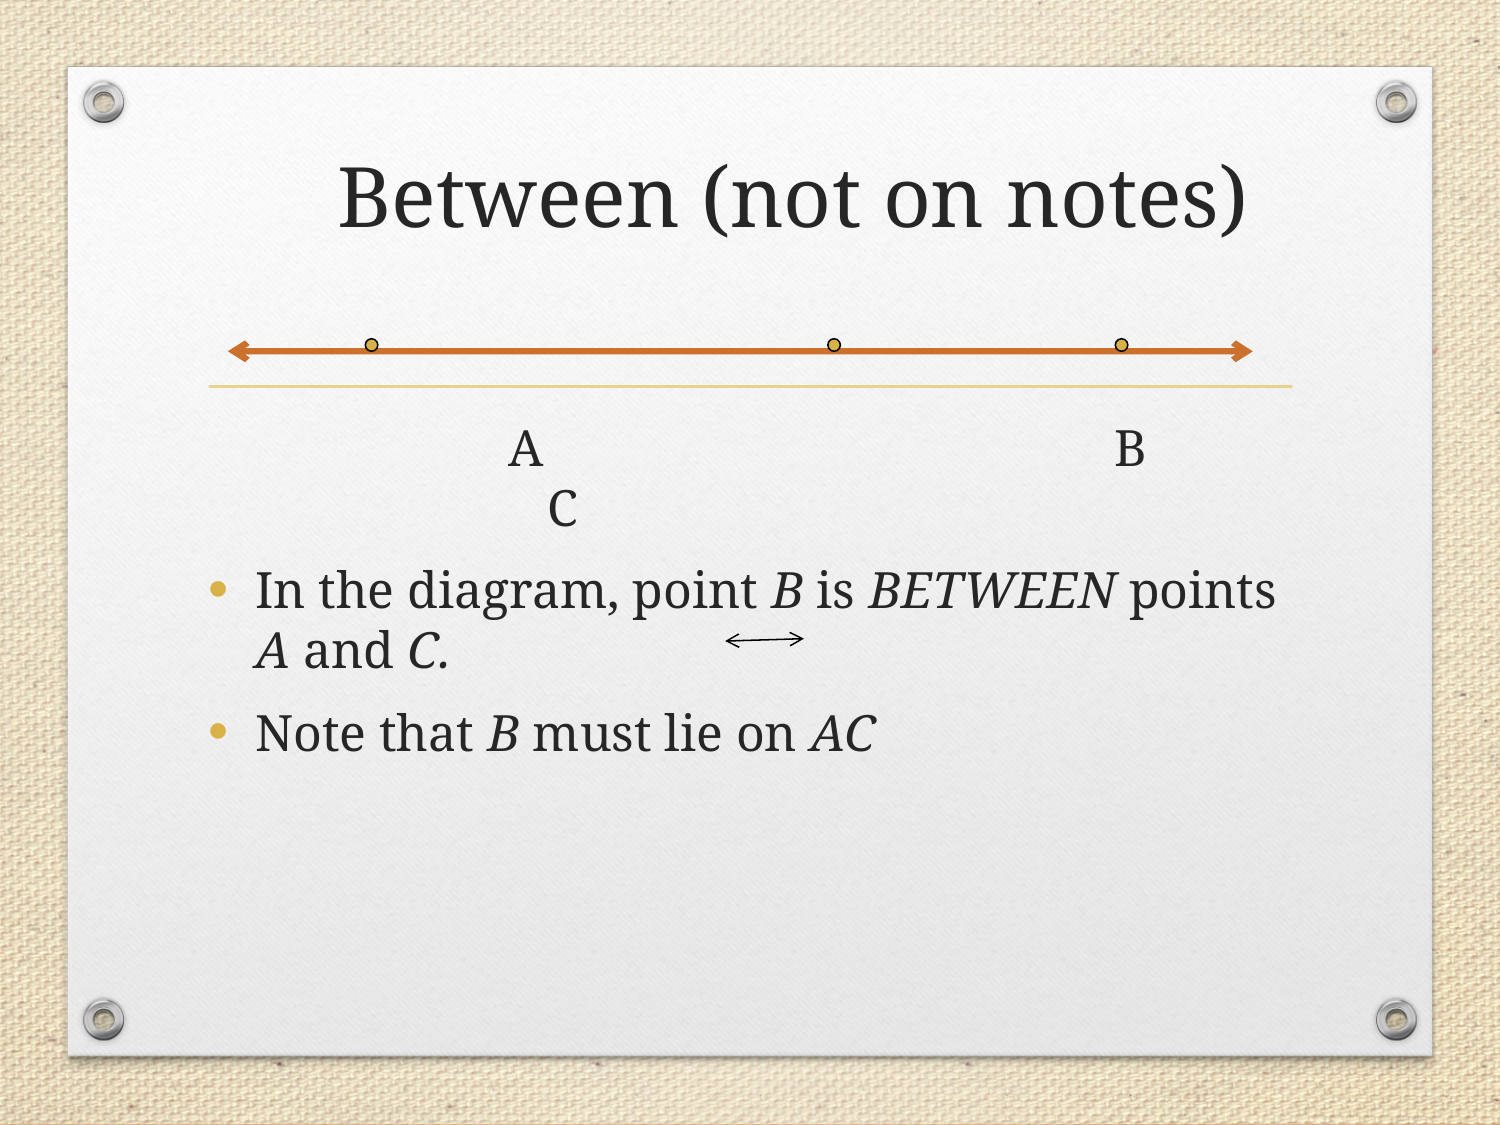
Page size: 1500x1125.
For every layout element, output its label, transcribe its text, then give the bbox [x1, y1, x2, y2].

picture [0, 0, 1500, 1125]
text_box [827, 338, 841, 352]
text_box [1123, 344, 1253, 359]
list A B C In the diagram, point B is BETWEEN points A and C. Note that B must lie on AC [193, 408, 1309, 974]
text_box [724, 638, 805, 642]
text_box [365, 338, 378, 352]
text_box [1115, 338, 1128, 352]
title Between (not on notes) [85, 99, 1500, 288]
